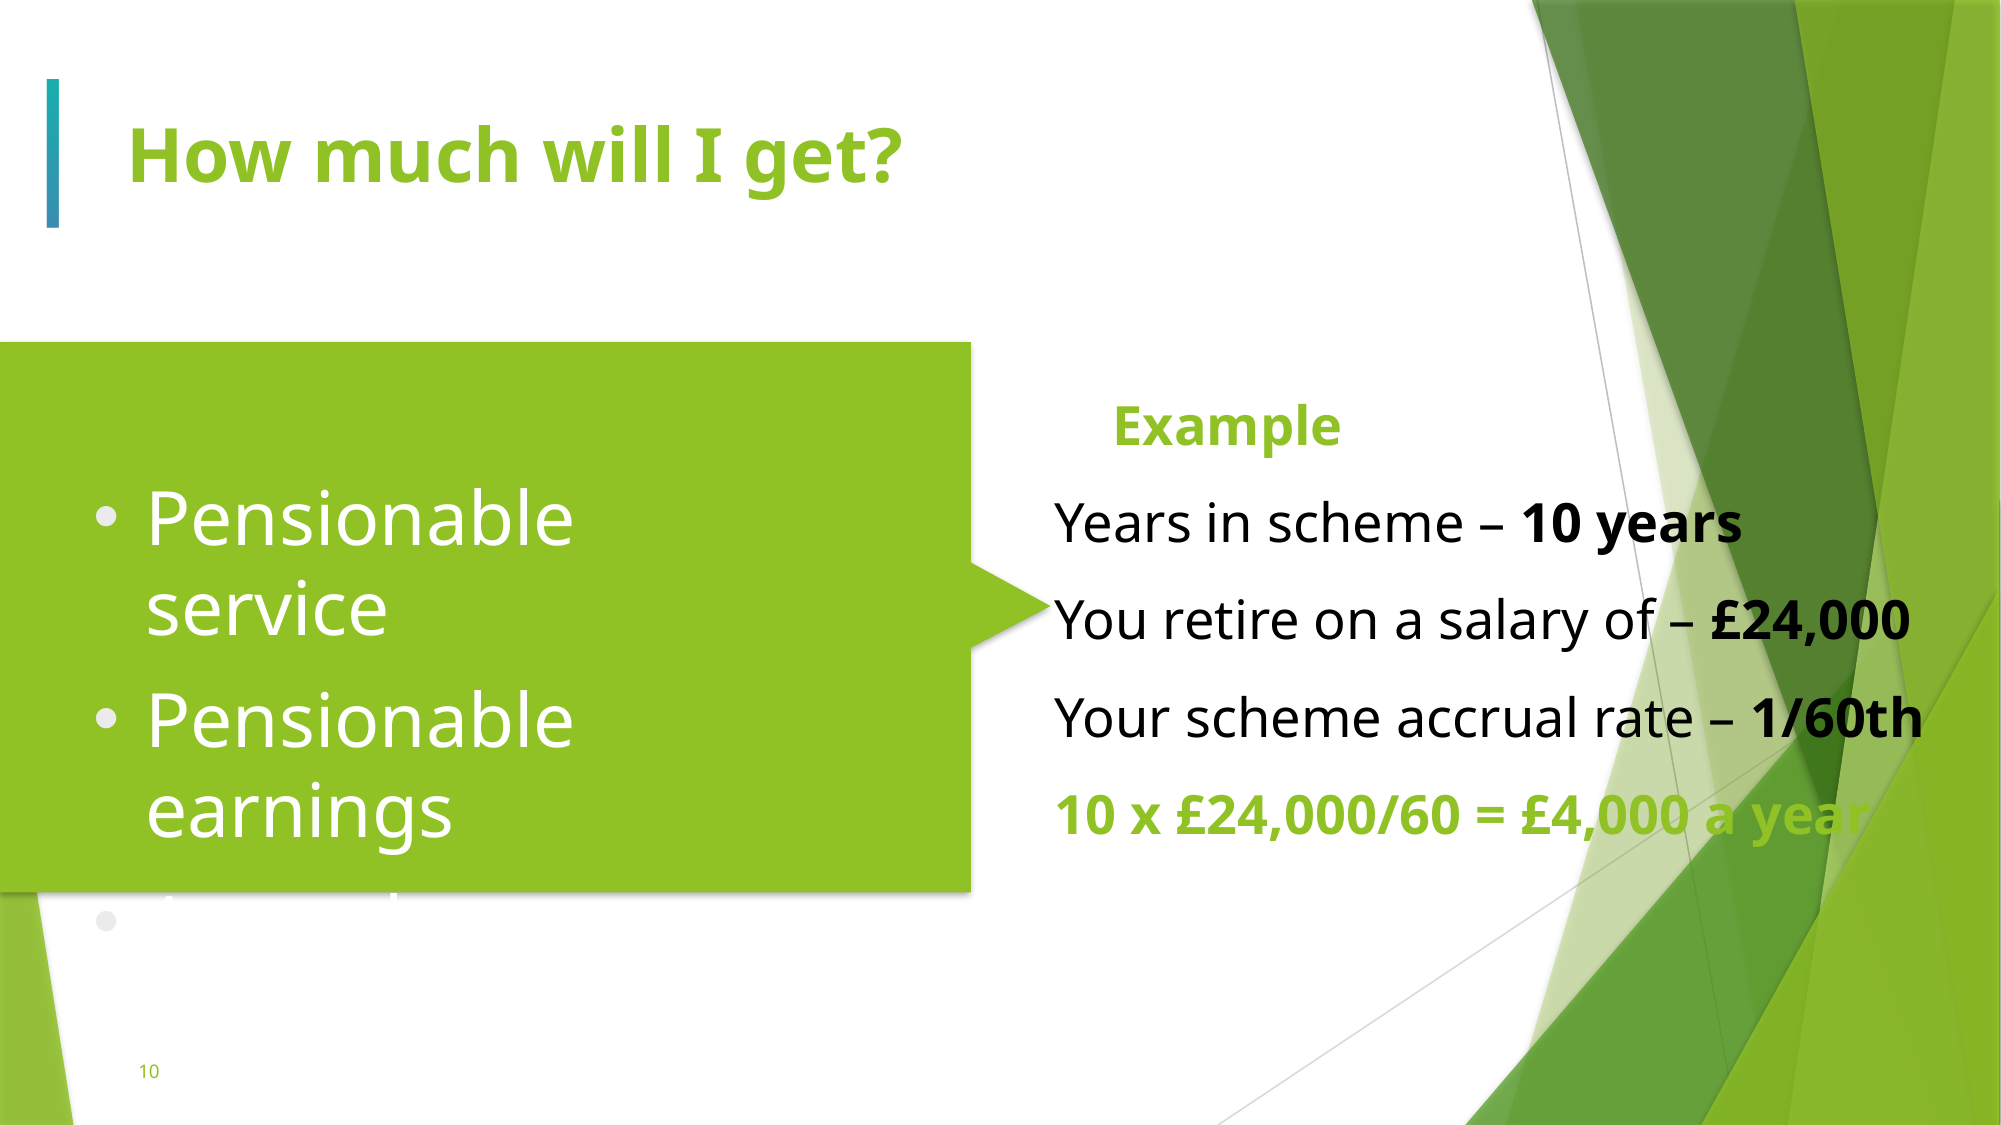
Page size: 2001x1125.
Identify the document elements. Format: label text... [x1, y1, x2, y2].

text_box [1097, 383, 1883, 852]
picture [46, 79, 59, 228]
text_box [0, 341, 1052, 893]
footer [0, 1042, 2000, 1103]
title How much will I get? [111, 99, 1522, 317]
